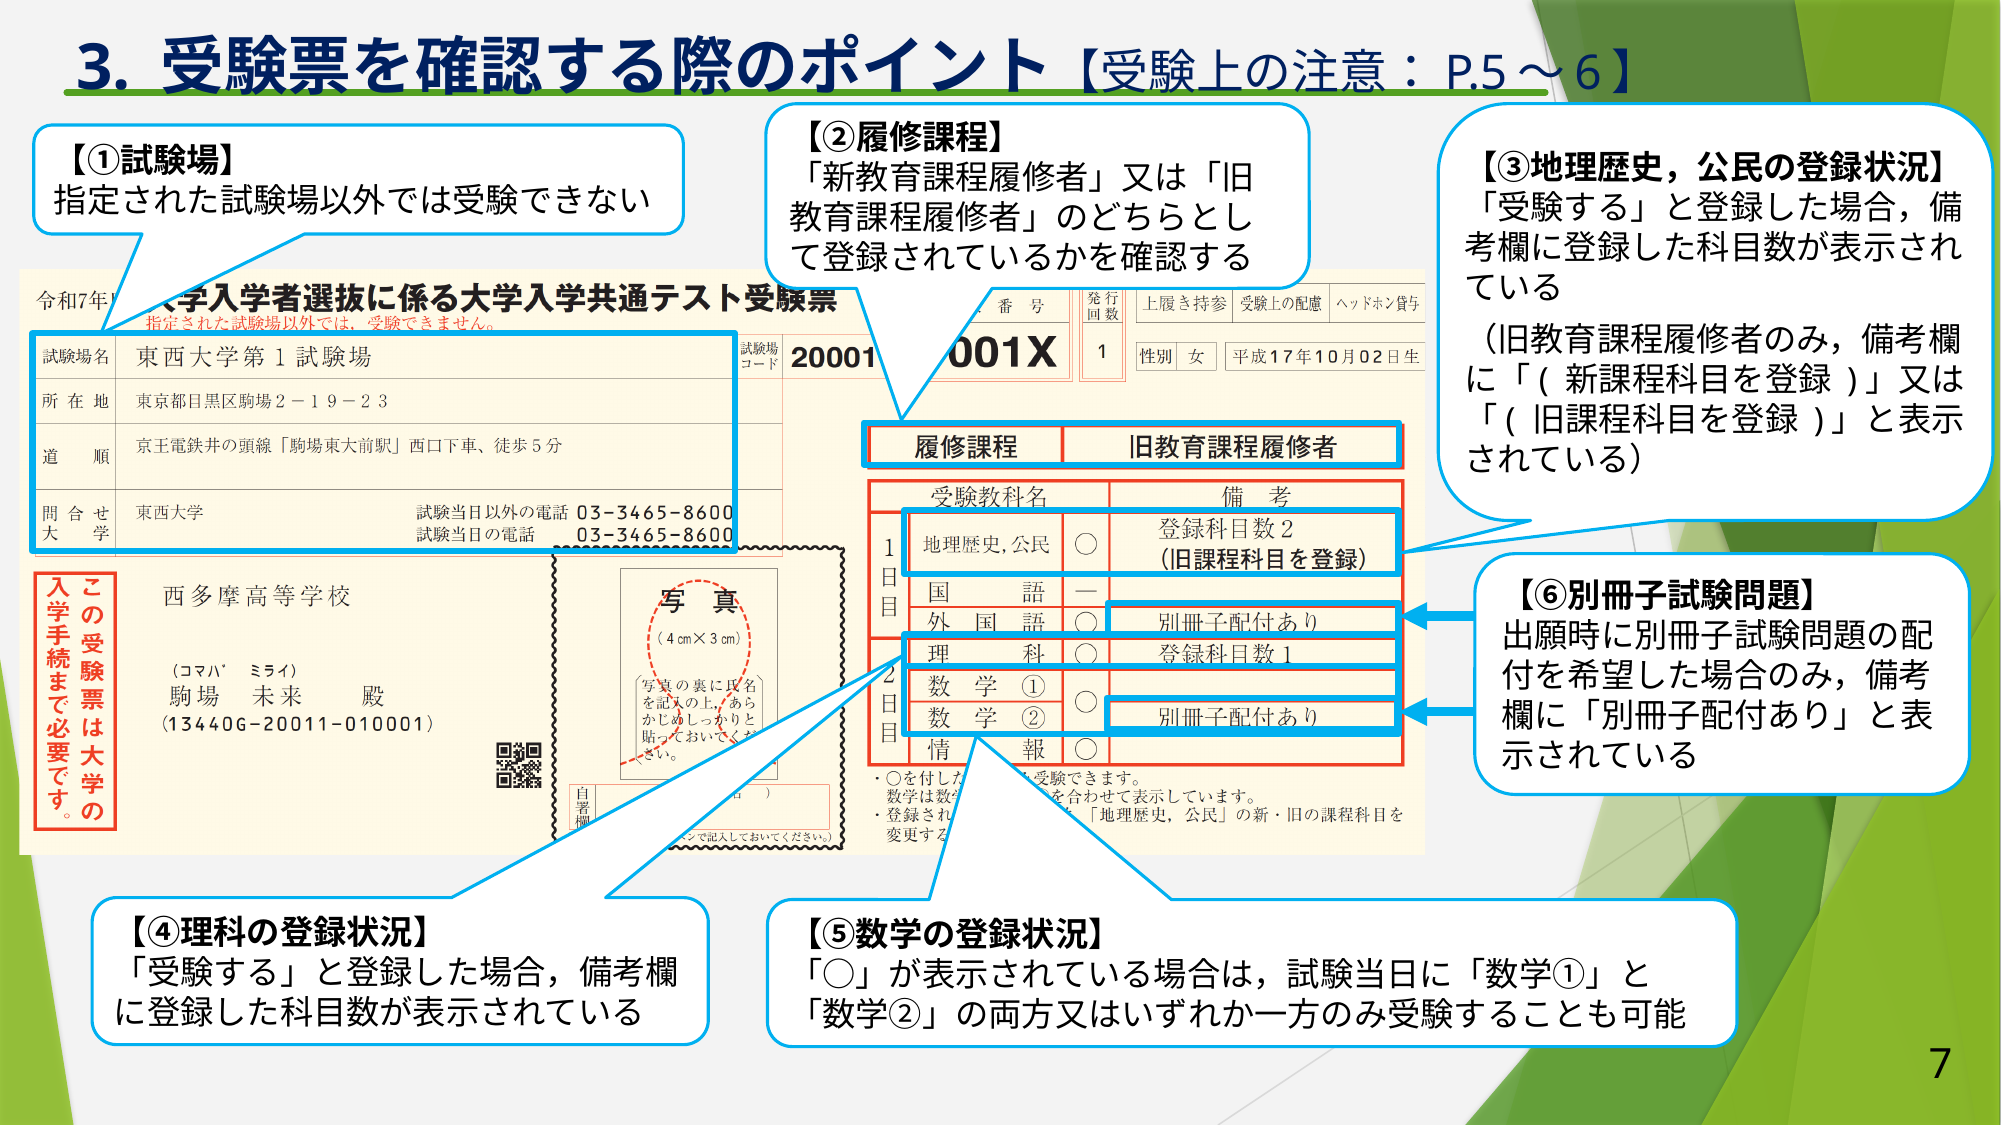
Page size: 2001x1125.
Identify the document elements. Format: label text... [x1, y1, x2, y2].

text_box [767, 665, 1738, 1048]
picture [18, 269, 1106, 856]
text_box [31, 124, 736, 552]
slide_number 7 [1855, 1035, 1968, 1095]
title 3. 受験票を確認する際のポイント【受験上の注意：P.5～6】 [61, 18, 1723, 111]
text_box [91, 633, 1101, 1046]
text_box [903, 103, 1994, 575]
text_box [1106, 553, 1971, 795]
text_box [765, 103, 1400, 466]
